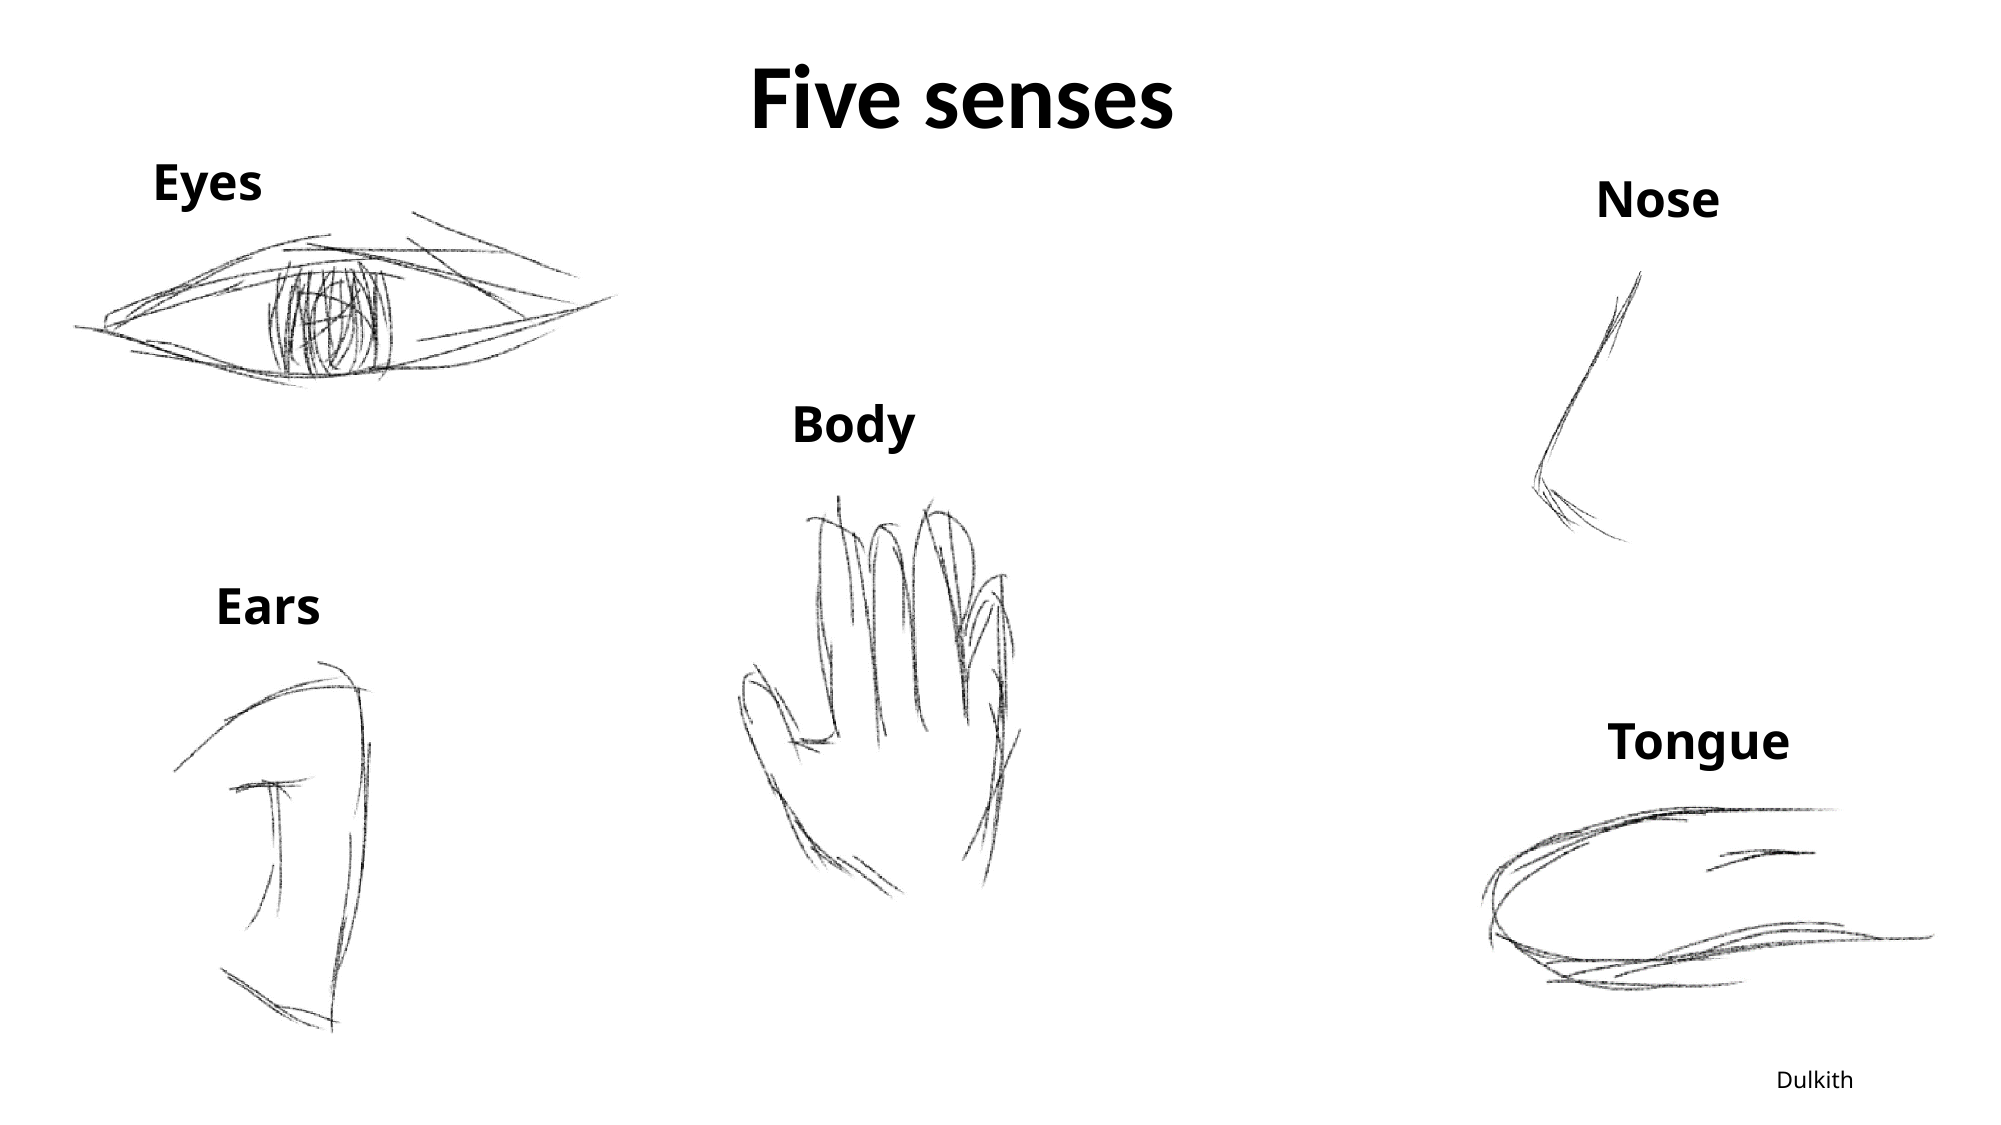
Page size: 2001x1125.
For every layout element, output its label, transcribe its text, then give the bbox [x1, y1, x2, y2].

text_box Dulkith [1687, 1060, 1944, 1098]
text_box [1317, 696, 1960, 1036]
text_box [710, 379, 1153, 922]
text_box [1407, 155, 1796, 554]
text_box Five senses [735, 29, 1191, 154]
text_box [60, 92, 621, 422]
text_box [60, 562, 503, 1061]
